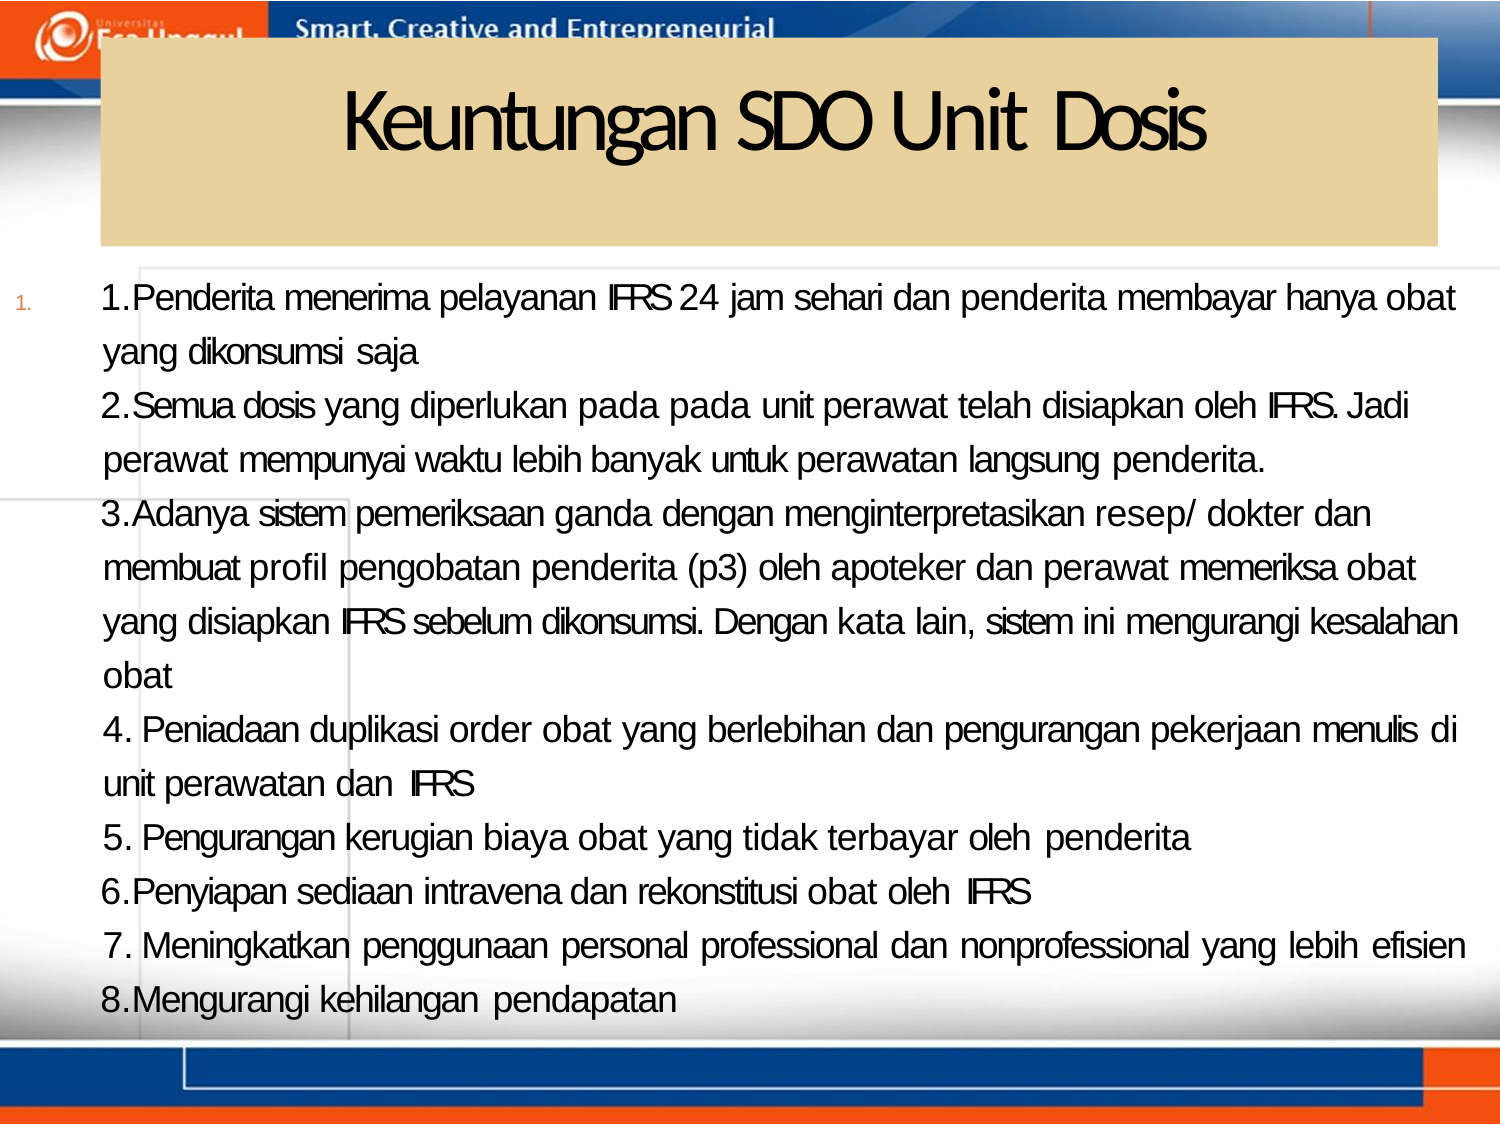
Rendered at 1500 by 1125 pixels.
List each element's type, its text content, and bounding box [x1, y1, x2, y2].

title Keuntungan SDO Unit Dosis [100, 37, 1438, 247]
text_box Penderita menerima pelayanan IFRS 24 jam sehari dan penderita membayar hanya obat yang dikonsumsi saja Semua dosis yang diperlukan pada pada unit perawat telah disiapkan oleh IFRS. Jadi perawat mempunyai waktu lebih banyak untuk perawatan langsung penderita. Adanya sistem pemeriksaan ganda dengan menginterpretasikan resep/ dokter dan membuat profil pengobatan penderita (p3) oleh apoteker dan perawat memeriksa obat yang disiapkan IFRS sebelum dikonsumsi. Dengan kata lain, sistem ini mengurangi kesalahan obat Peniadaan duplikasi order obat yang berlebihan dan pengurangan pekerjaan menulis di unit perawatan dan IFRS Pengurangan kerugian biaya obat yang tidak terbayar oleh penderita Penyiapan sediaan intravena dan rekonstitusi obat oleh IFRS Meningkatkan penggunaan personal professional dan nonprofessional yang lebih efisien Mengurangi kehilangan pendapatan [100, 262, 1475, 1021]
text_box 1. [12, 286, 35, 315]
picture [0, 1, 1500, 1124]
